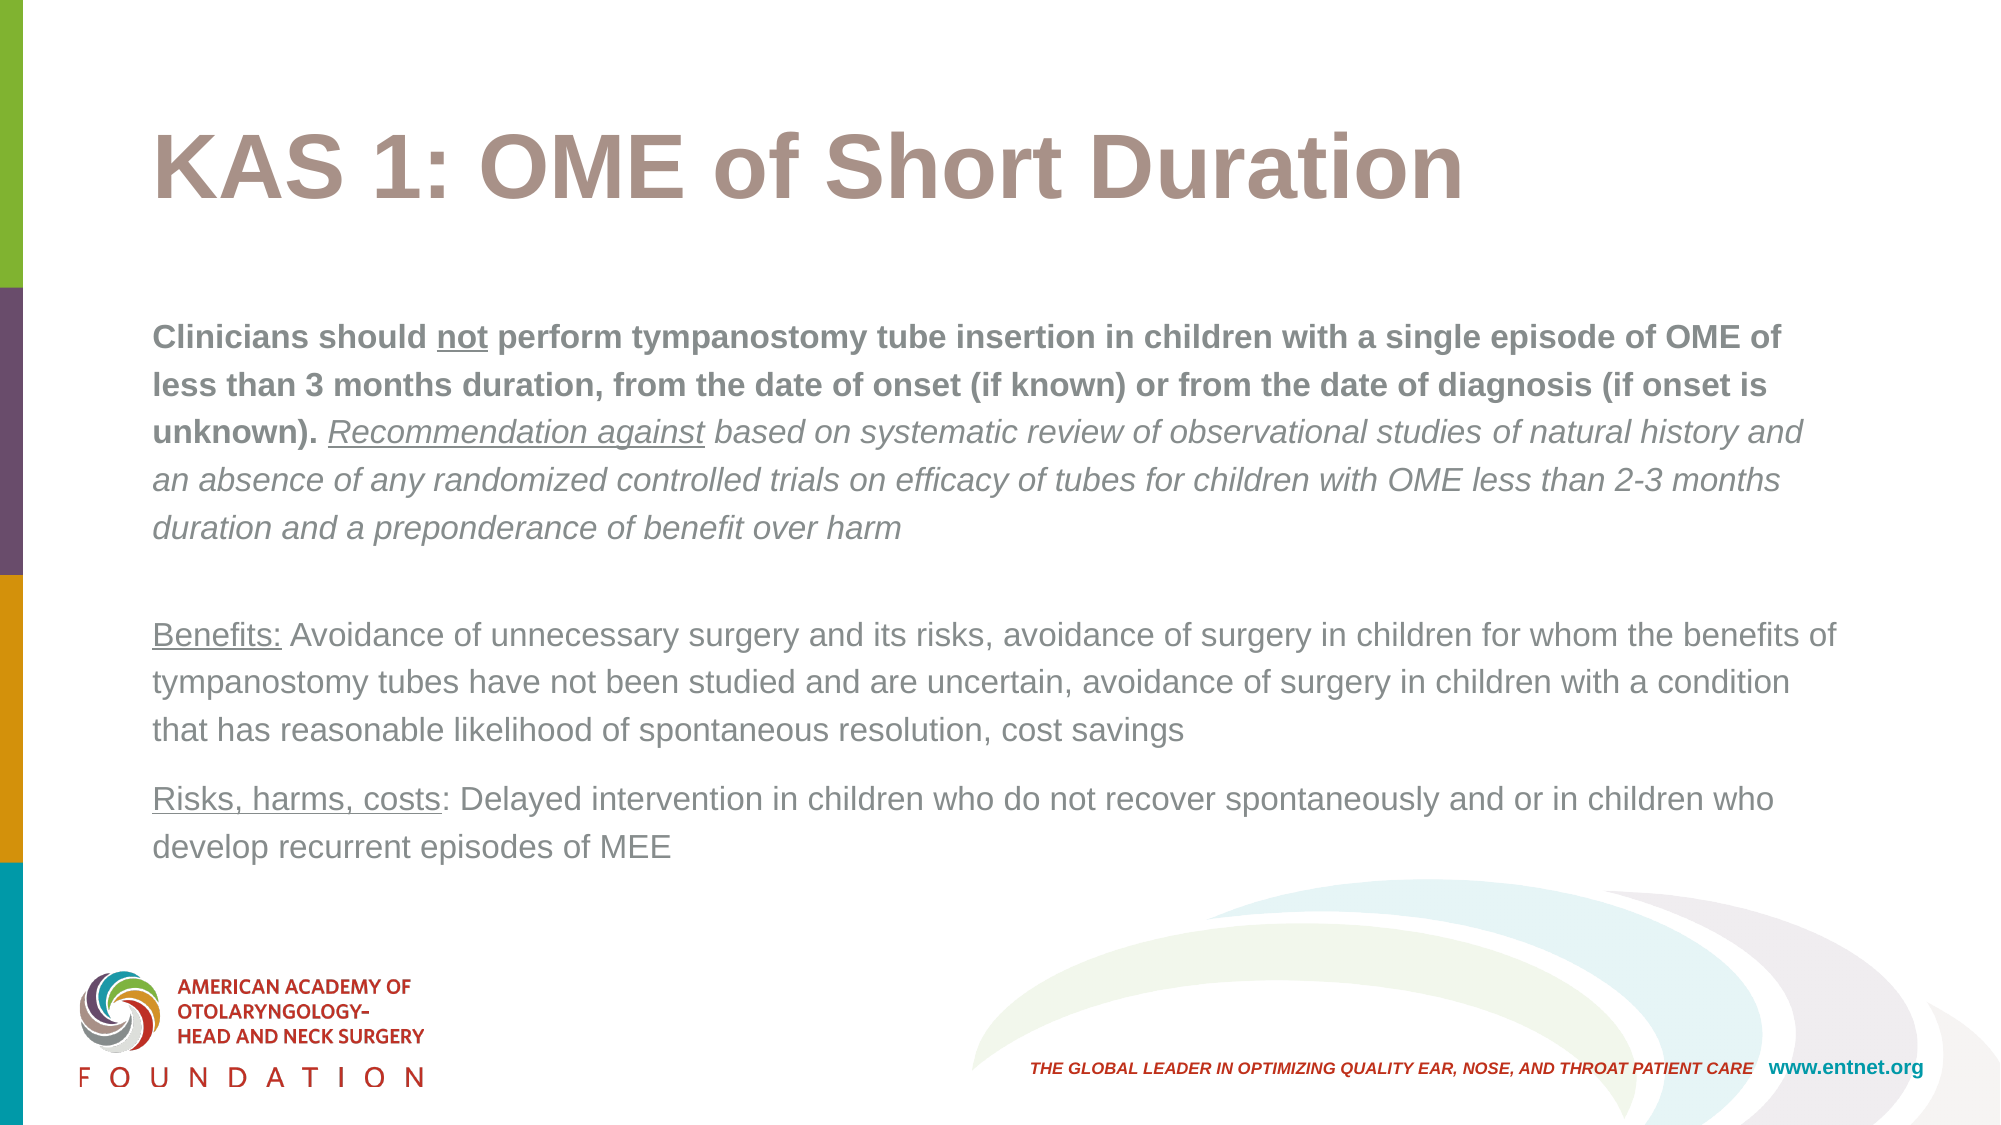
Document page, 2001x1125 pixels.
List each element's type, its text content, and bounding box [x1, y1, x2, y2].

list Clinicians should not perform tympanostomy tube insertion in children with a single episode of OME of less than 3 months duration, from the date of onset (if known) or from the date of diagnosis (if onset is unknown). Recommendation against based on systematic review of observational studies of natural history and an absence of any randomized controlled trials on efficacy of tubes for children with OME less than 2-3 months duration and a preponderance of benefit over harm Benefits: Avoidance of unnecessary surgery and its risks, avoidance of surgery in children for whom the benefits of tympanostomy tubes have not been studied and are uncertain, avoidance of surgery in children with a condition that has reasonable likelihood of spontaneous resolution, cost savings Risks, harms, costs: Delayed intervention in children who do not recover spontaneously and or in children who develop recurrent episodes of MEE [137, 299, 1863, 949]
title KAS 1: OME of Short Duration [137, 59, 1863, 278]
picture [965, 780, 2001, 1125]
